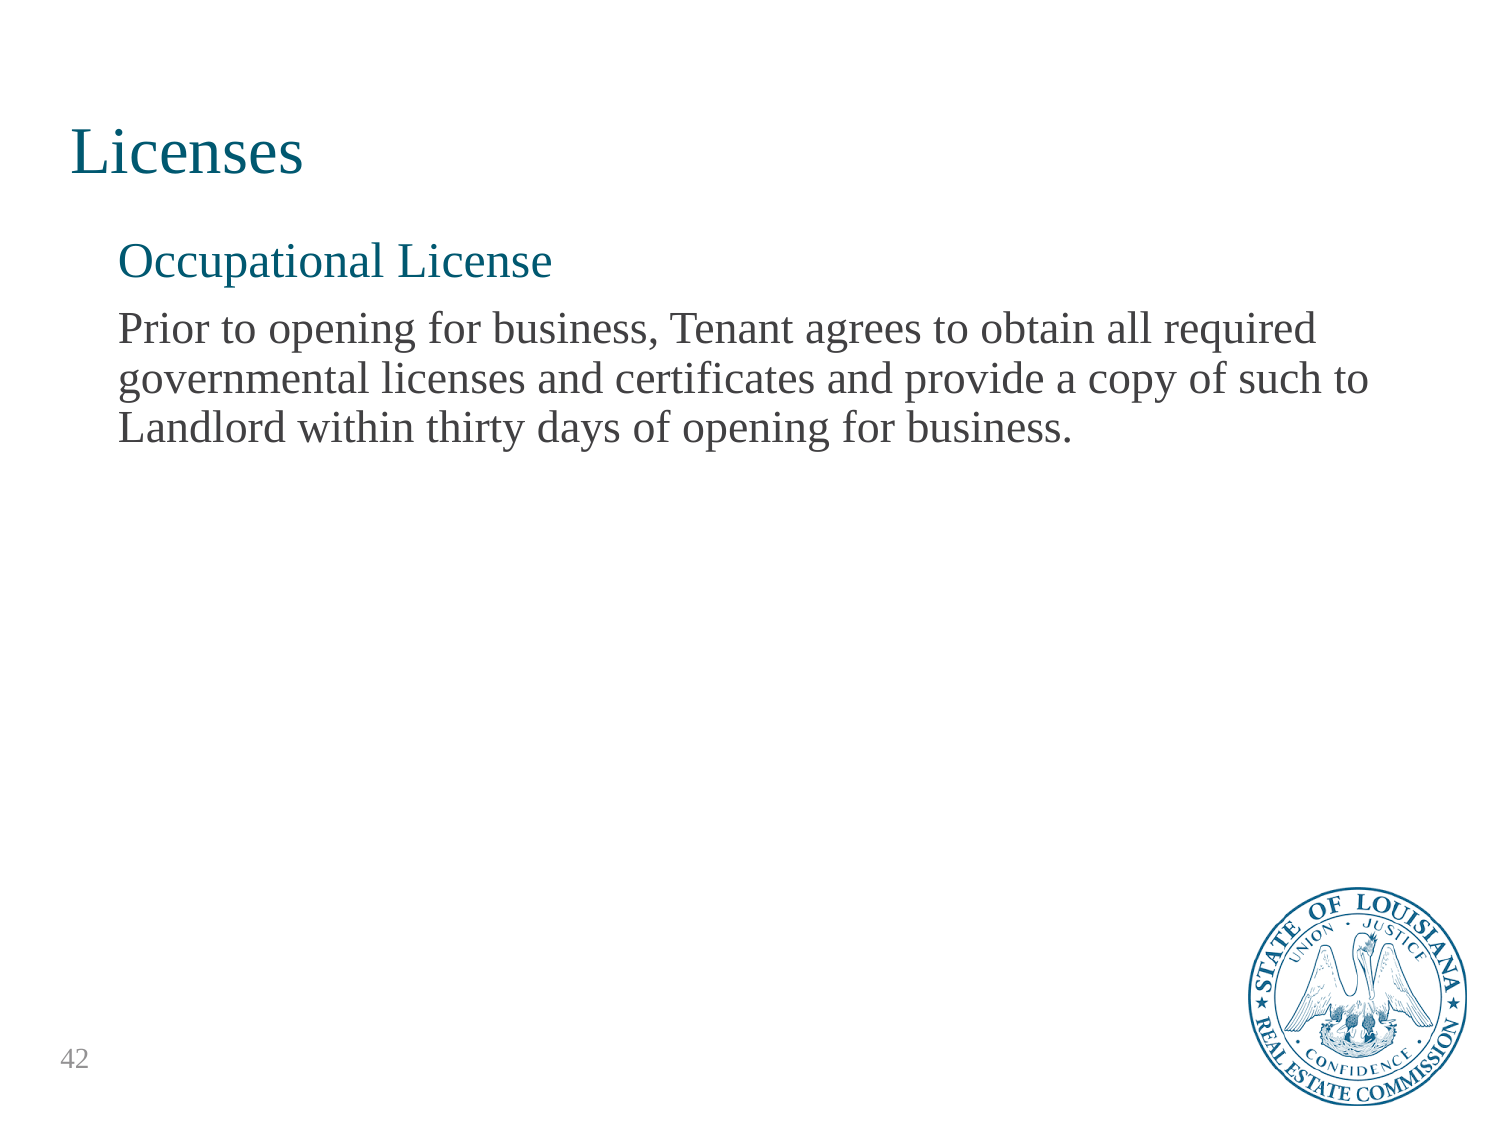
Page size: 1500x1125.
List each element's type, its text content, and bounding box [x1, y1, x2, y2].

picture [1248, 1011, 1339, 1106]
list Occupational License Prior to opening for business, Tenant agrees to obtain all required governmental licenses and certificates and provide a copy of such to Landlord within thirty days of opening for business. [103, 227, 1397, 942]
picture [1397, 887, 1467, 978]
picture [1377, 1016, 1467, 1106]
slide_number 42 [45, 1026, 383, 1087]
title Licenses [55, 109, 1500, 228]
picture [1251, 898, 1467, 1106]
picture [1248, 942, 1262, 983]
